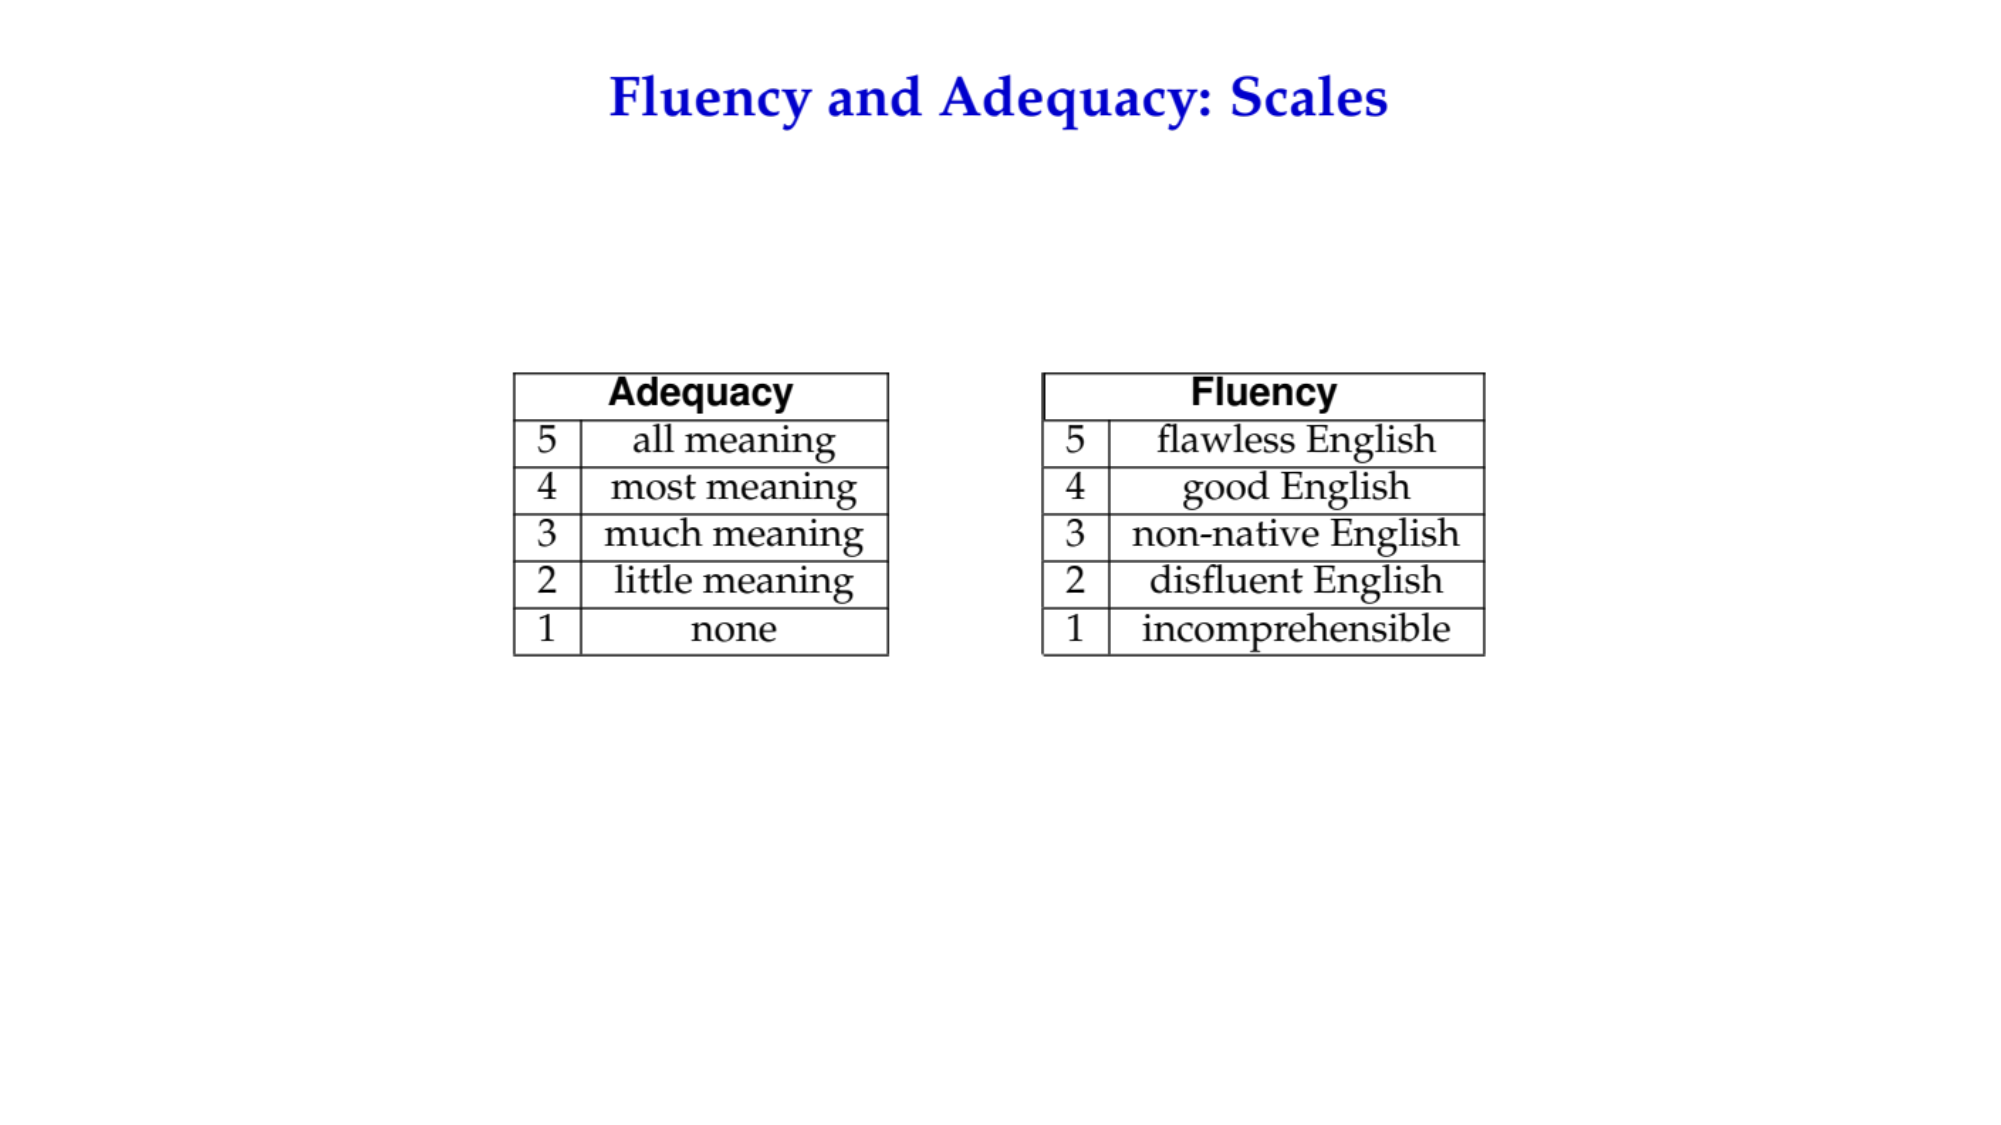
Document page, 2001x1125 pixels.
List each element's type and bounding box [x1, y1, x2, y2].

picture [201, 0, 1795, 1125]
